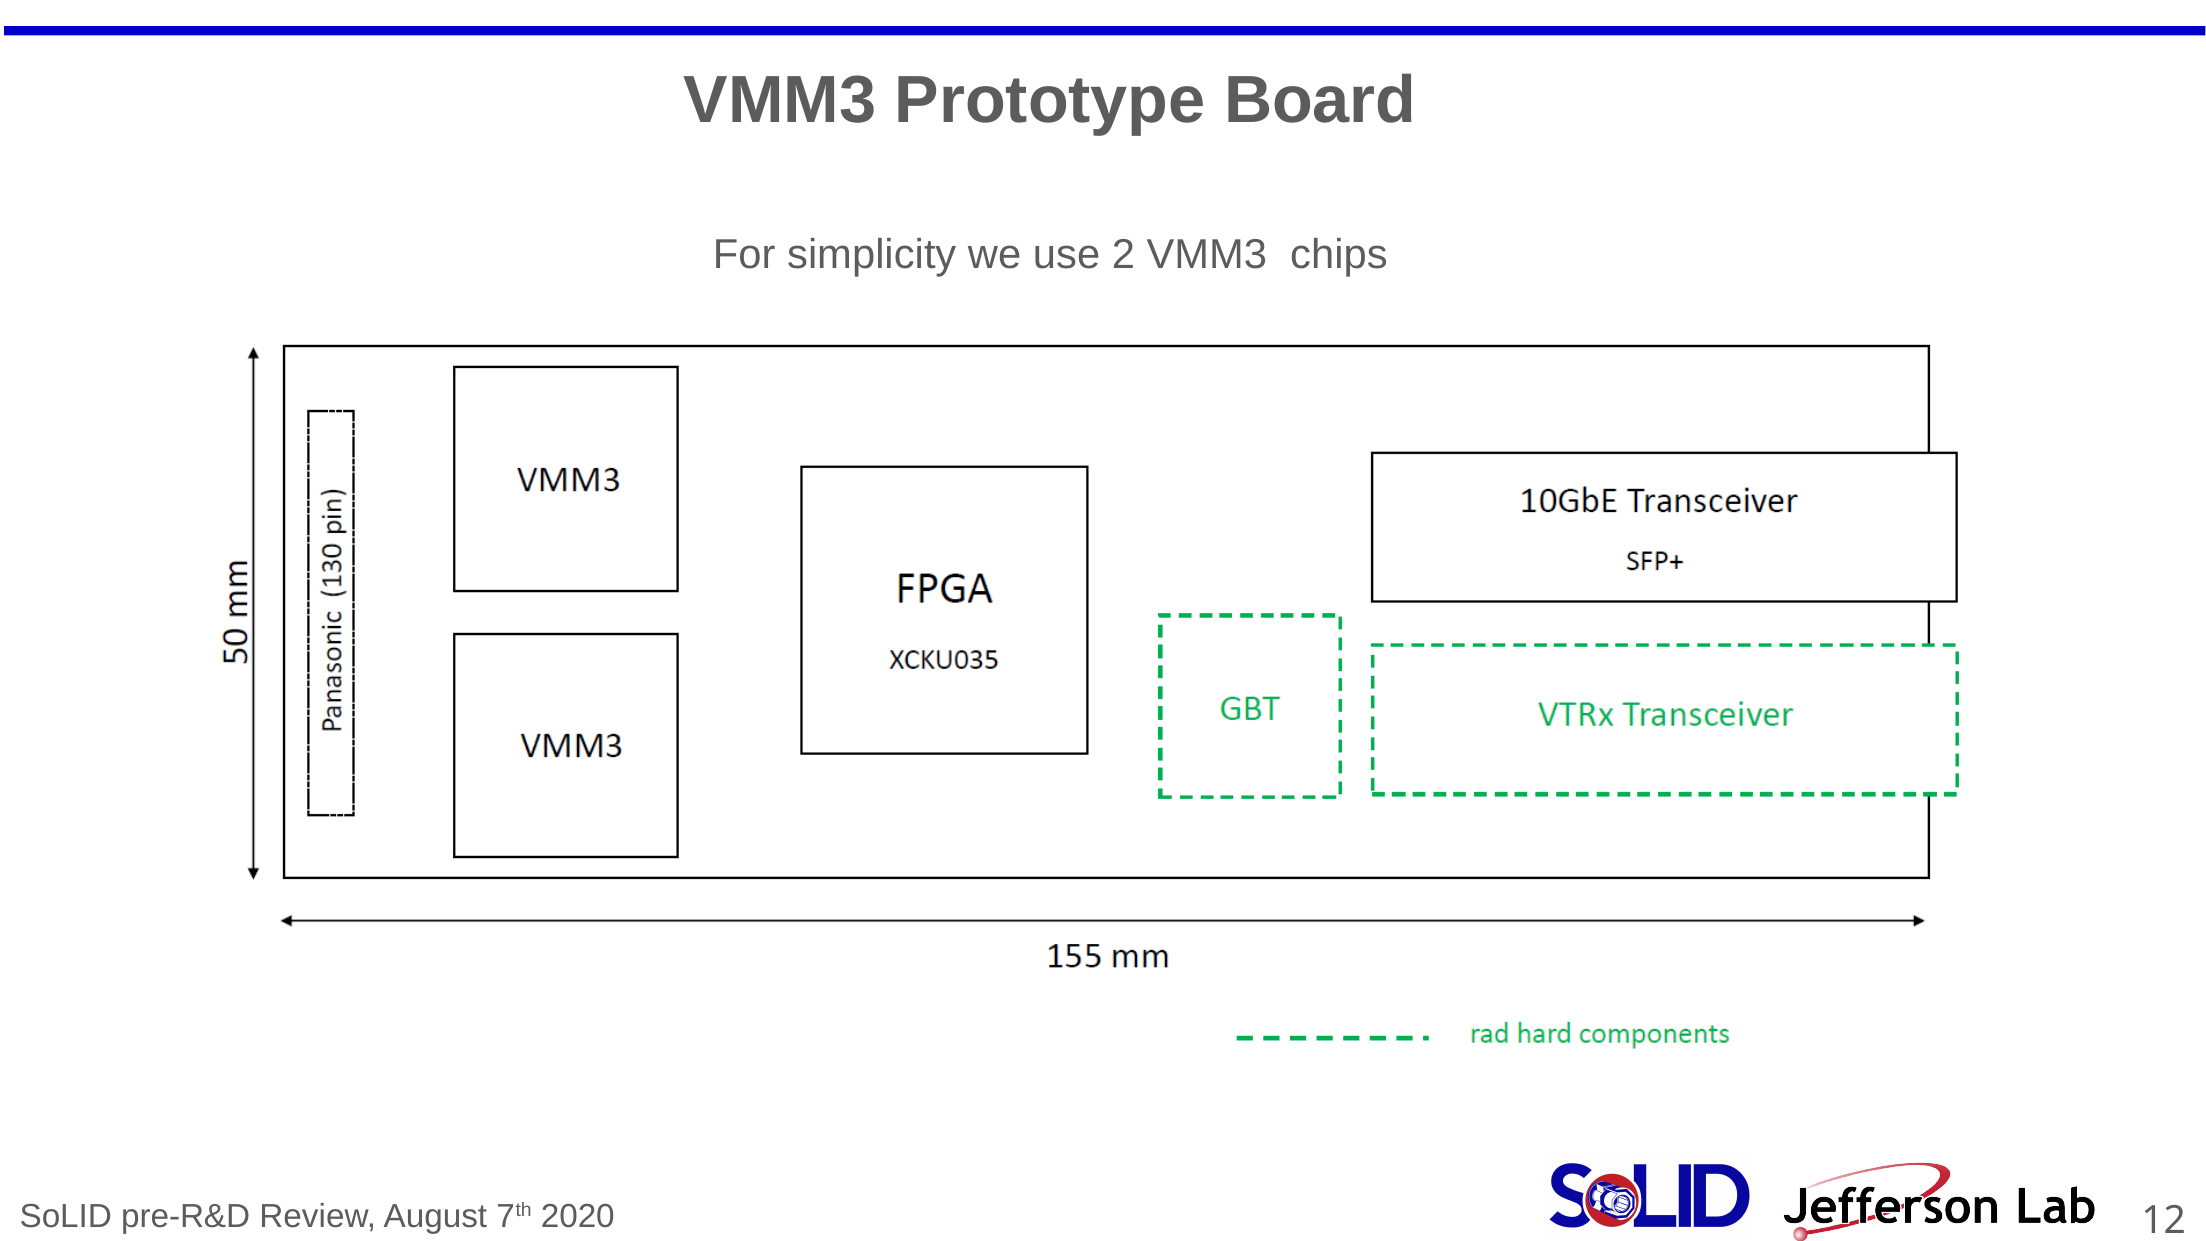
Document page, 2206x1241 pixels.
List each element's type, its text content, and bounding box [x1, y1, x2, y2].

picture [1780, 1150, 2115, 1241]
title VMM3 Prototype Board [47, 38, 2054, 165]
picture [1544, 1150, 1754, 1240]
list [217, 331, 1965, 1050]
text_box For simplicity we use 2 VMM3 chips [641, 219, 1460, 285]
